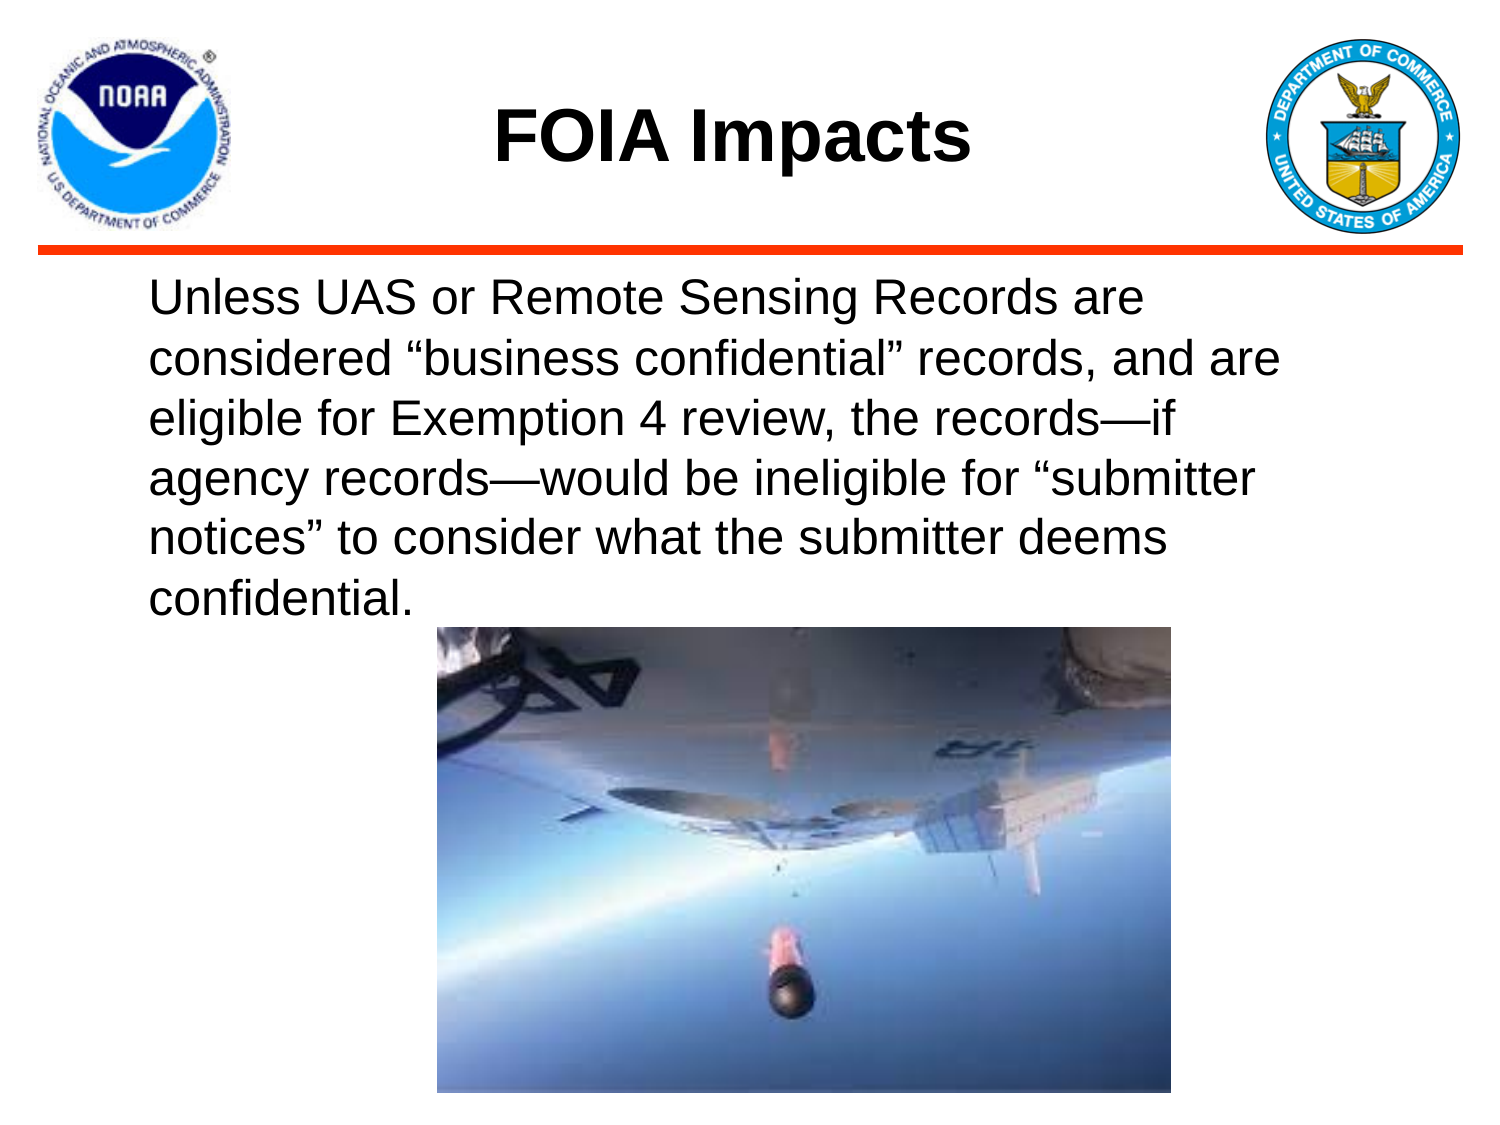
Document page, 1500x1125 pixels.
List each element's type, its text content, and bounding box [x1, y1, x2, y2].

title FOIA Impacts [237, 37, 1250, 225]
picture [1262, 37, 1463, 237]
picture [437, 627, 1171, 1093]
picture [37, 37, 231, 231]
list Unless UAS or Remote Sensing Records are considered “business confidential” records, and are eligible for Exemption 4 review, the records—if agency records—would be ineligible for “submitter notices” to consider what the submitter deems confidential. [87, 249, 1363, 975]
